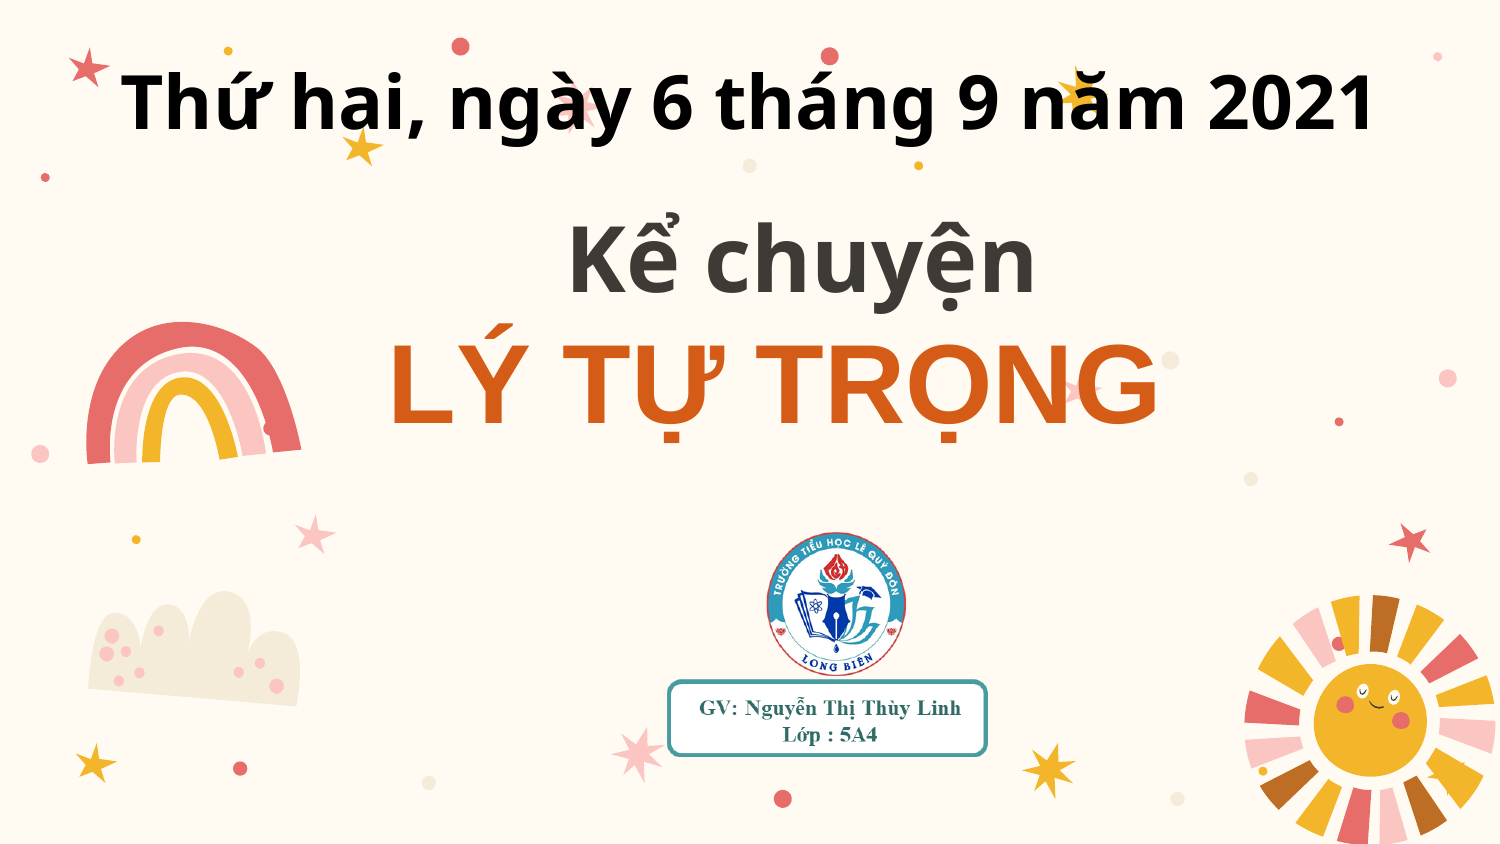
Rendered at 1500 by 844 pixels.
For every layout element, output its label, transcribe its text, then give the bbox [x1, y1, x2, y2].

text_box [74, 321, 302, 465]
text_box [85, 582, 314, 708]
text_box Thứ hai, ngày 6 tháng 9 năm 2021 [105, 46, 1396, 152]
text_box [1244, 594, 1496, 844]
text_box LÝ TỰ TRỌNG [372, 303, 1178, 454]
text_box Kể chuyện [378, 201, 1225, 385]
picture [624, 501, 1027, 785]
